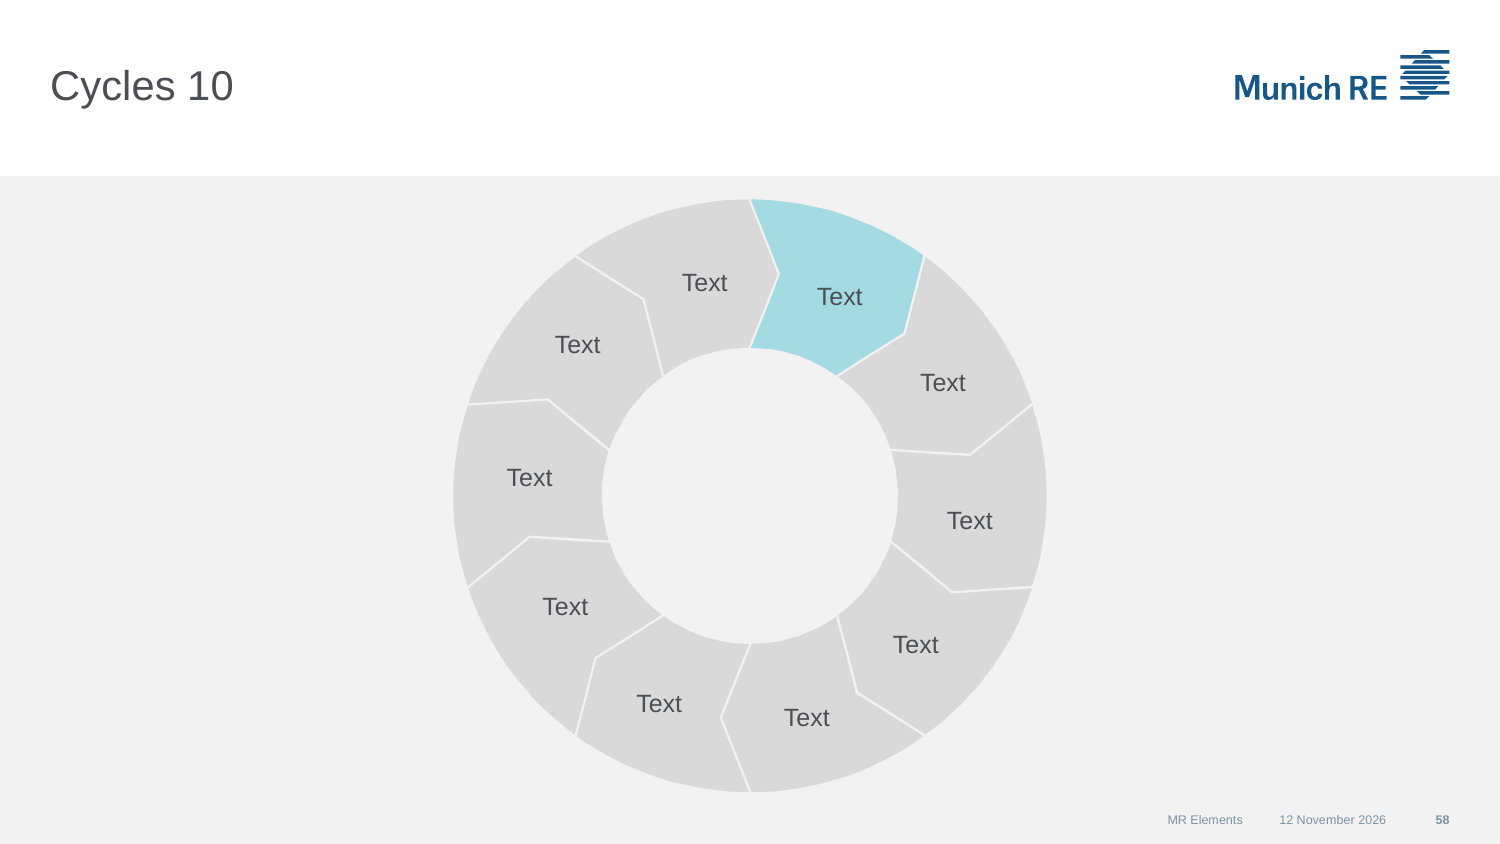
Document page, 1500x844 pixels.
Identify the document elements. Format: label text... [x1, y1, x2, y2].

text_box Text [681, 266, 728, 297]
text_box [749, 198, 925, 377]
text_box [575, 614, 750, 794]
text_box [574, 198, 778, 377]
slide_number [1249, 803, 1385, 837]
slide_number 58 [1385, 803, 1450, 837]
footer MR Elements [652, 803, 1243, 837]
text_box Text [783, 700, 830, 731]
text_box [720, 615, 925, 794]
text_box Text [919, 366, 967, 397]
title Cycles 10 [50, 59, 1173, 151]
text_box Text [946, 504, 993, 535]
text_box [836, 542, 1034, 737]
text_box Text [636, 687, 683, 718]
text_box [836, 255, 1034, 455]
text_box [467, 255, 664, 450]
text_box Text [506, 461, 553, 492]
text_box [889, 404, 1048, 593]
text_box [452, 399, 611, 589]
text_box Text [892, 628, 940, 659]
text_box Text [542, 590, 589, 621]
text_box [467, 536, 663, 737]
text_box Text [554, 328, 601, 359]
text_box Text [816, 280, 863, 311]
